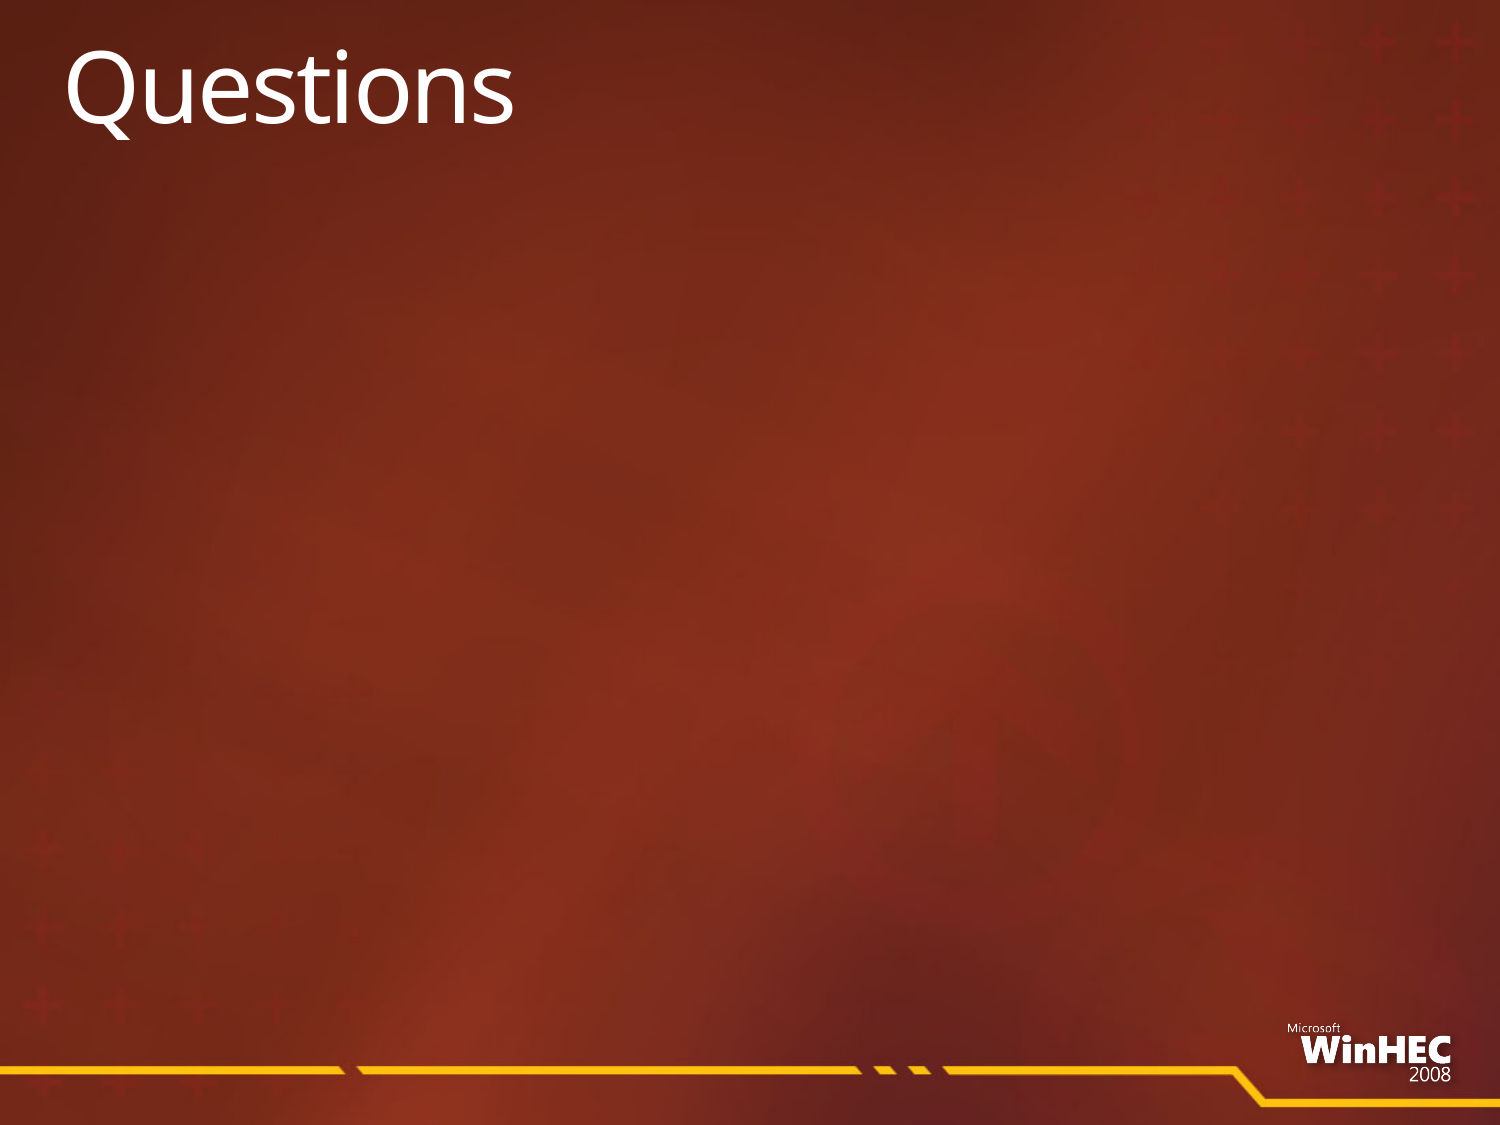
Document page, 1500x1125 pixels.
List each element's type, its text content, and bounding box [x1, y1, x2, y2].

title Questions [62, 37, 1438, 147]
picture [0, 0, 1500, 1125]
